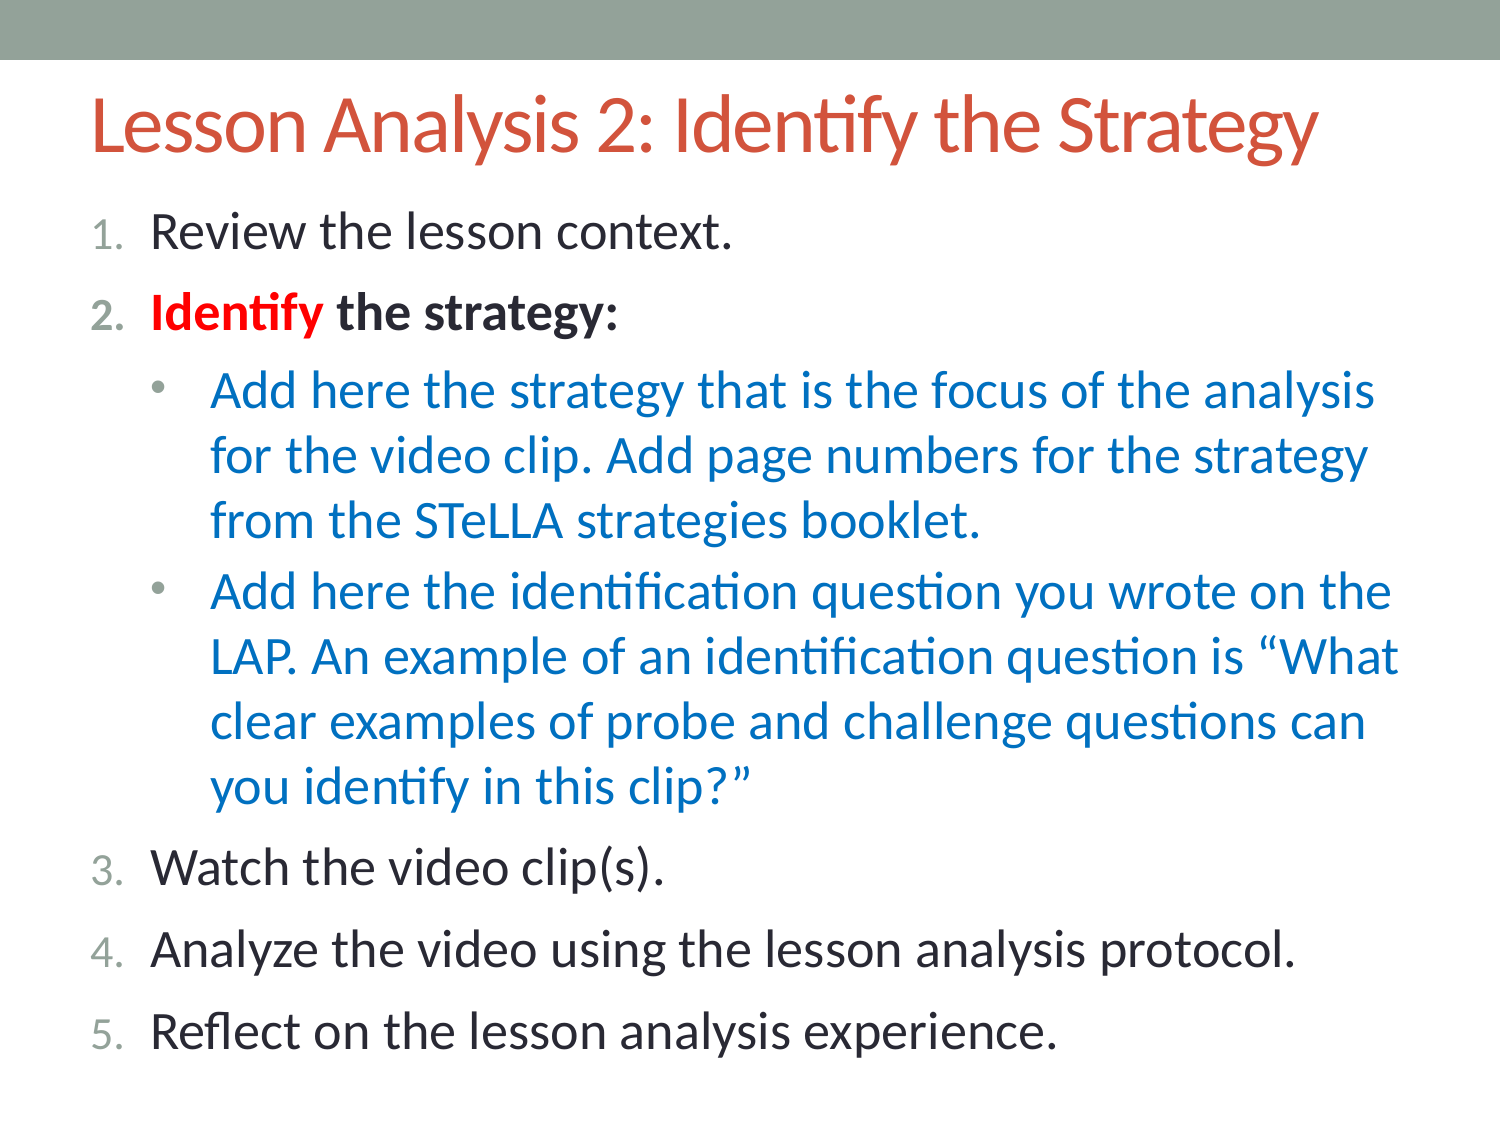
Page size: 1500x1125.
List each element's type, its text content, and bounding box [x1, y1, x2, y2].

title Lesson Analysis 2: Identify the Strategy [75, 37, 1425, 187]
list Review the lesson context. Identify the strategy: Add here the strategy that is the focus of the analysis for the video clip. Add page numbers for the strategy from the STeLLA strategies booklet. Add here the identification question you wrote on the LAP. An example of an identification question is “What clear examples of probe and challenge questions can you identify in this clip?” Watch the video clip(s). Analyze the video using the lesson analysis protocol. Reflect on the lesson analysis experience. [75, 187, 1425, 1050]
